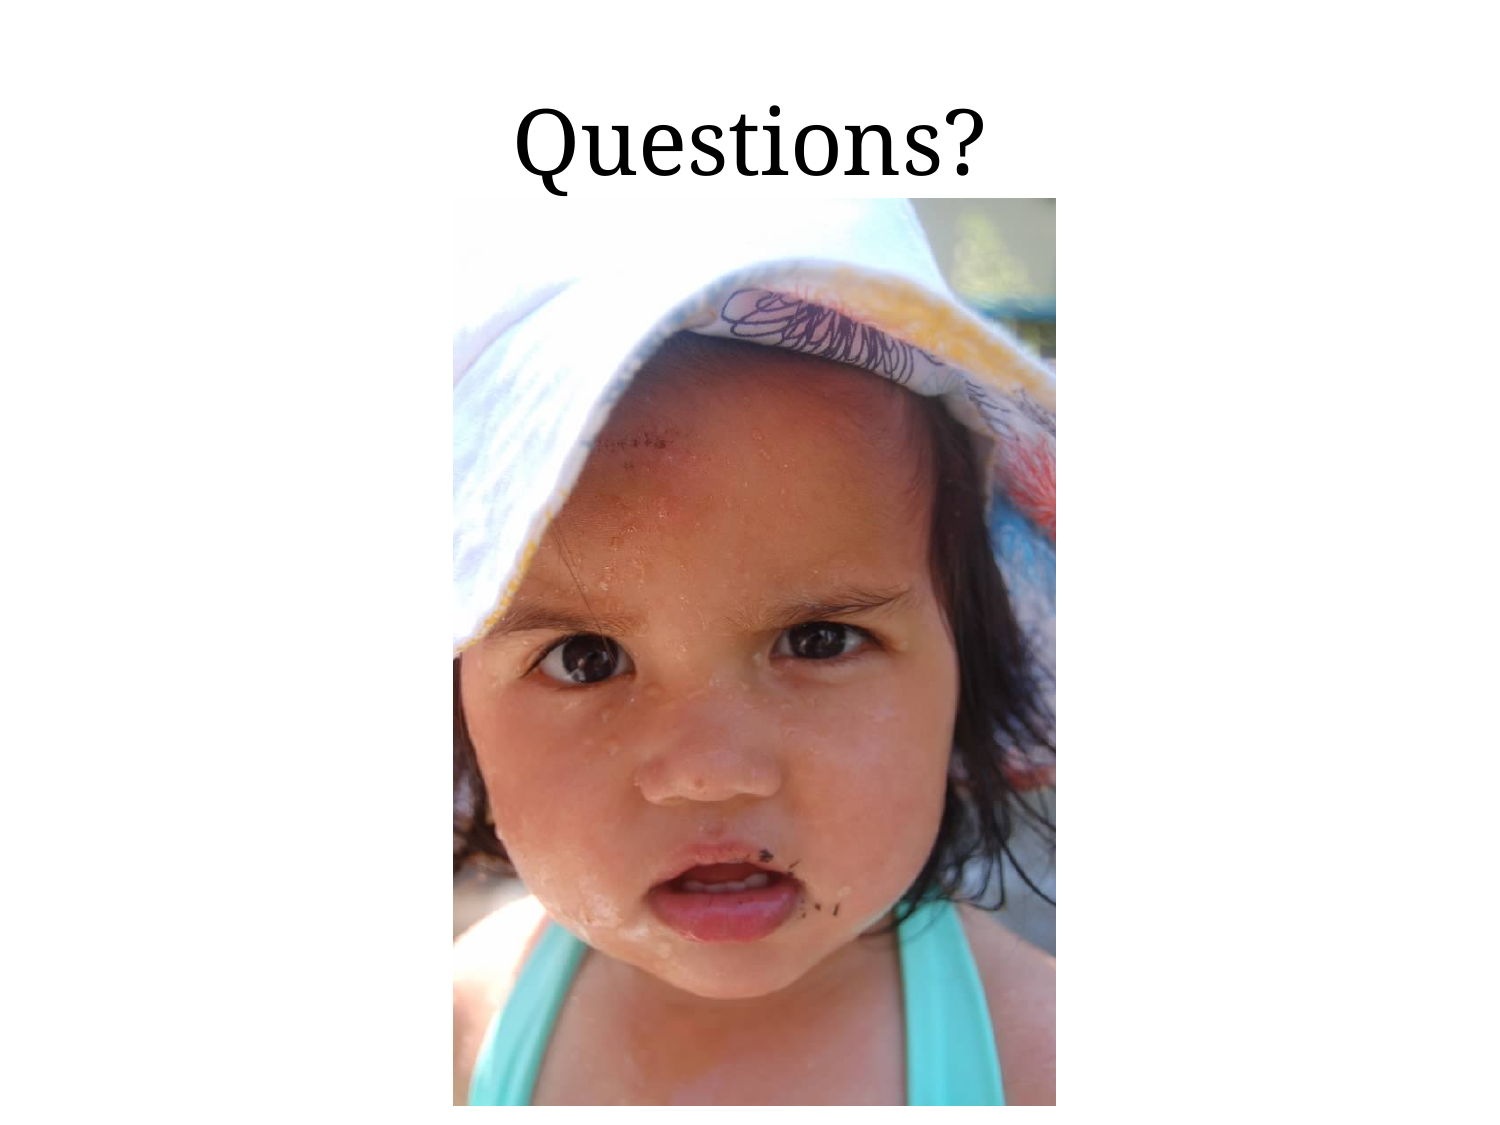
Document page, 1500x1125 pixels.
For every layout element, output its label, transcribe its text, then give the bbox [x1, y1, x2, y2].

picture [453, 198, 1056, 1106]
title Questions? [75, 45, 1425, 233]
